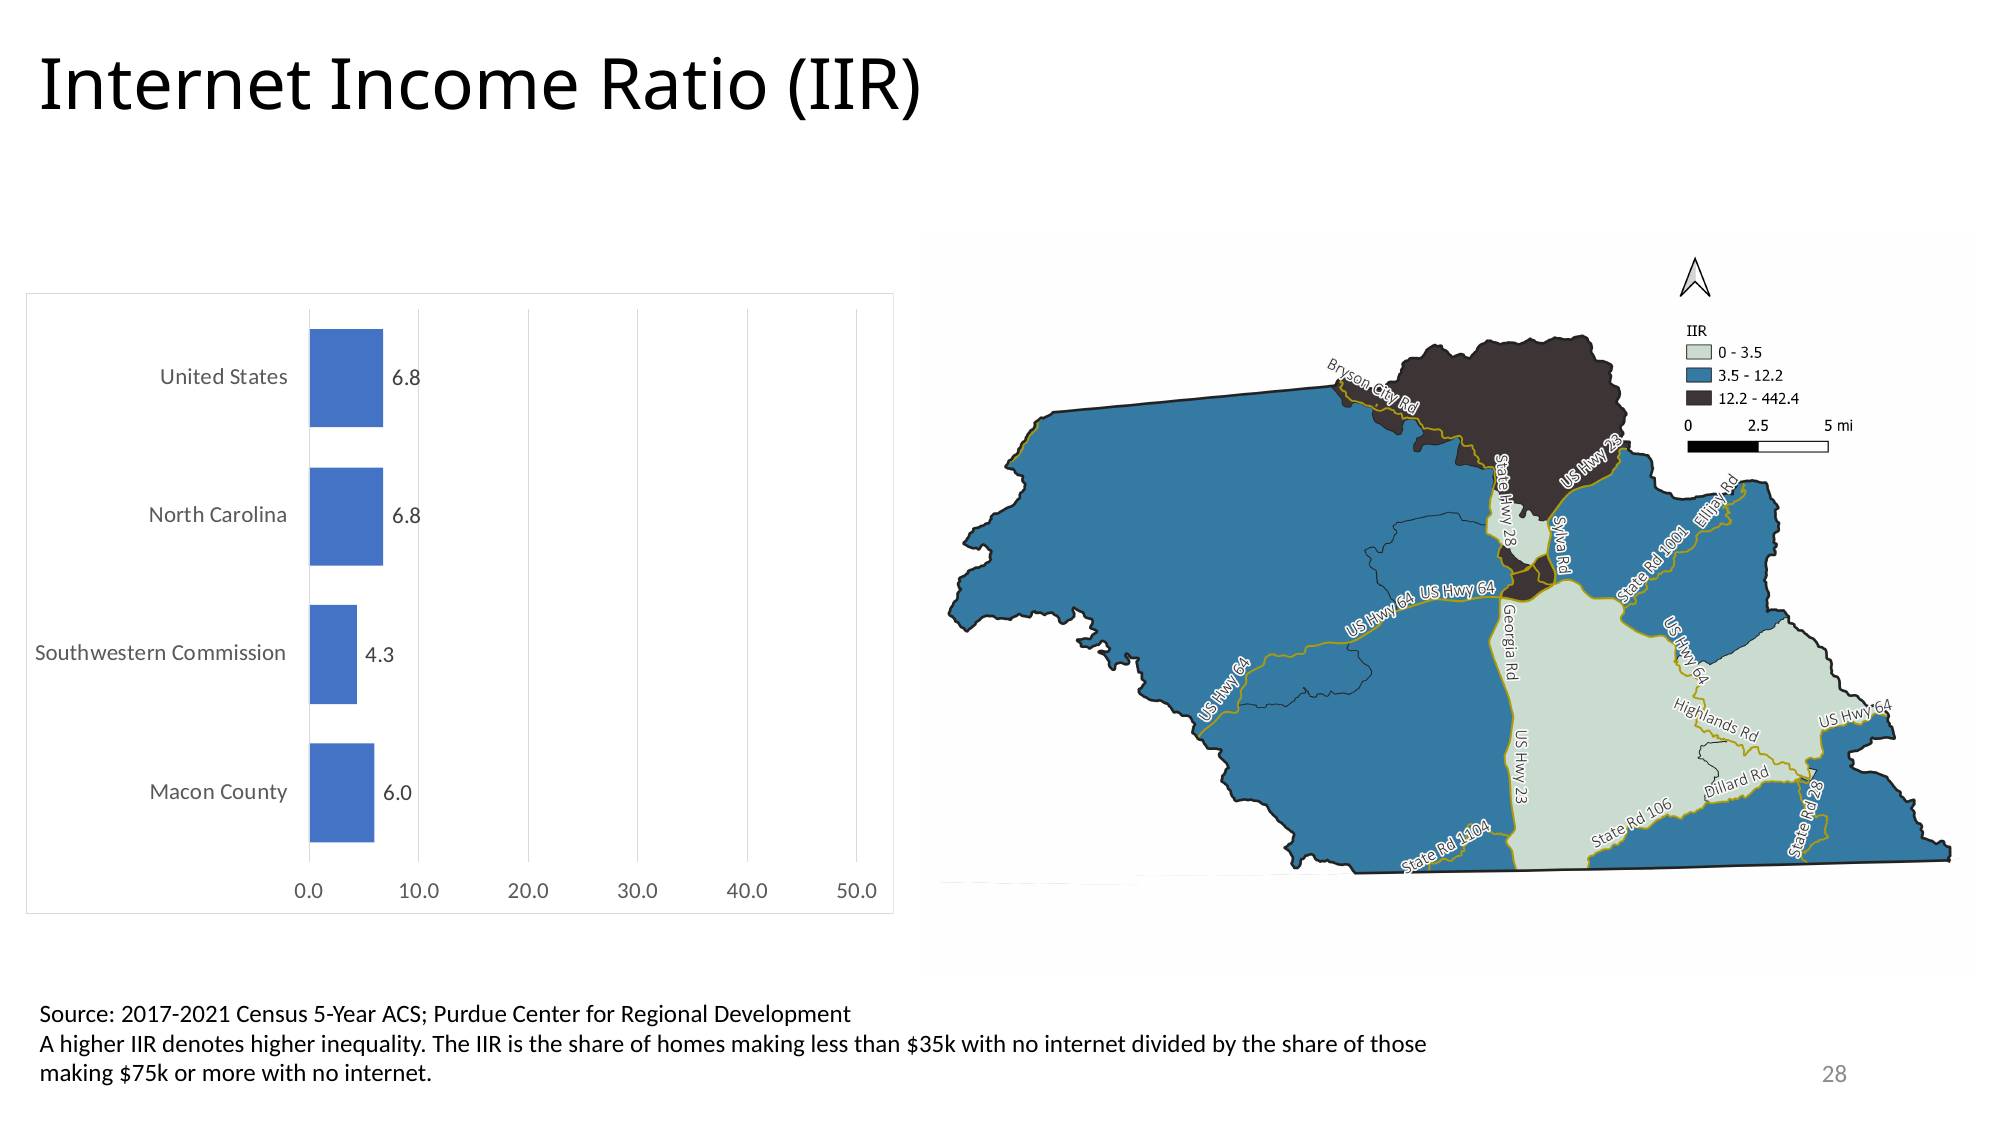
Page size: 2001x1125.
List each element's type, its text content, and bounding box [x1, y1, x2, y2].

picture [24, 292, 894, 914]
picture [924, 231, 1975, 975]
title Internet Income Ratio (IIR) [24, 5, 1963, 169]
text_box Source: 2017-2021 Census 5-Year ACS; Purdue Center for Regional Development A higher IIR denotes higher inequality. The IIR is the share of homes making less than $35k with no internet divided by the share of those making $75k or more with no internet. [24, 989, 1504, 1095]
slide_number 28 [1412, 1042, 1863, 1103]
